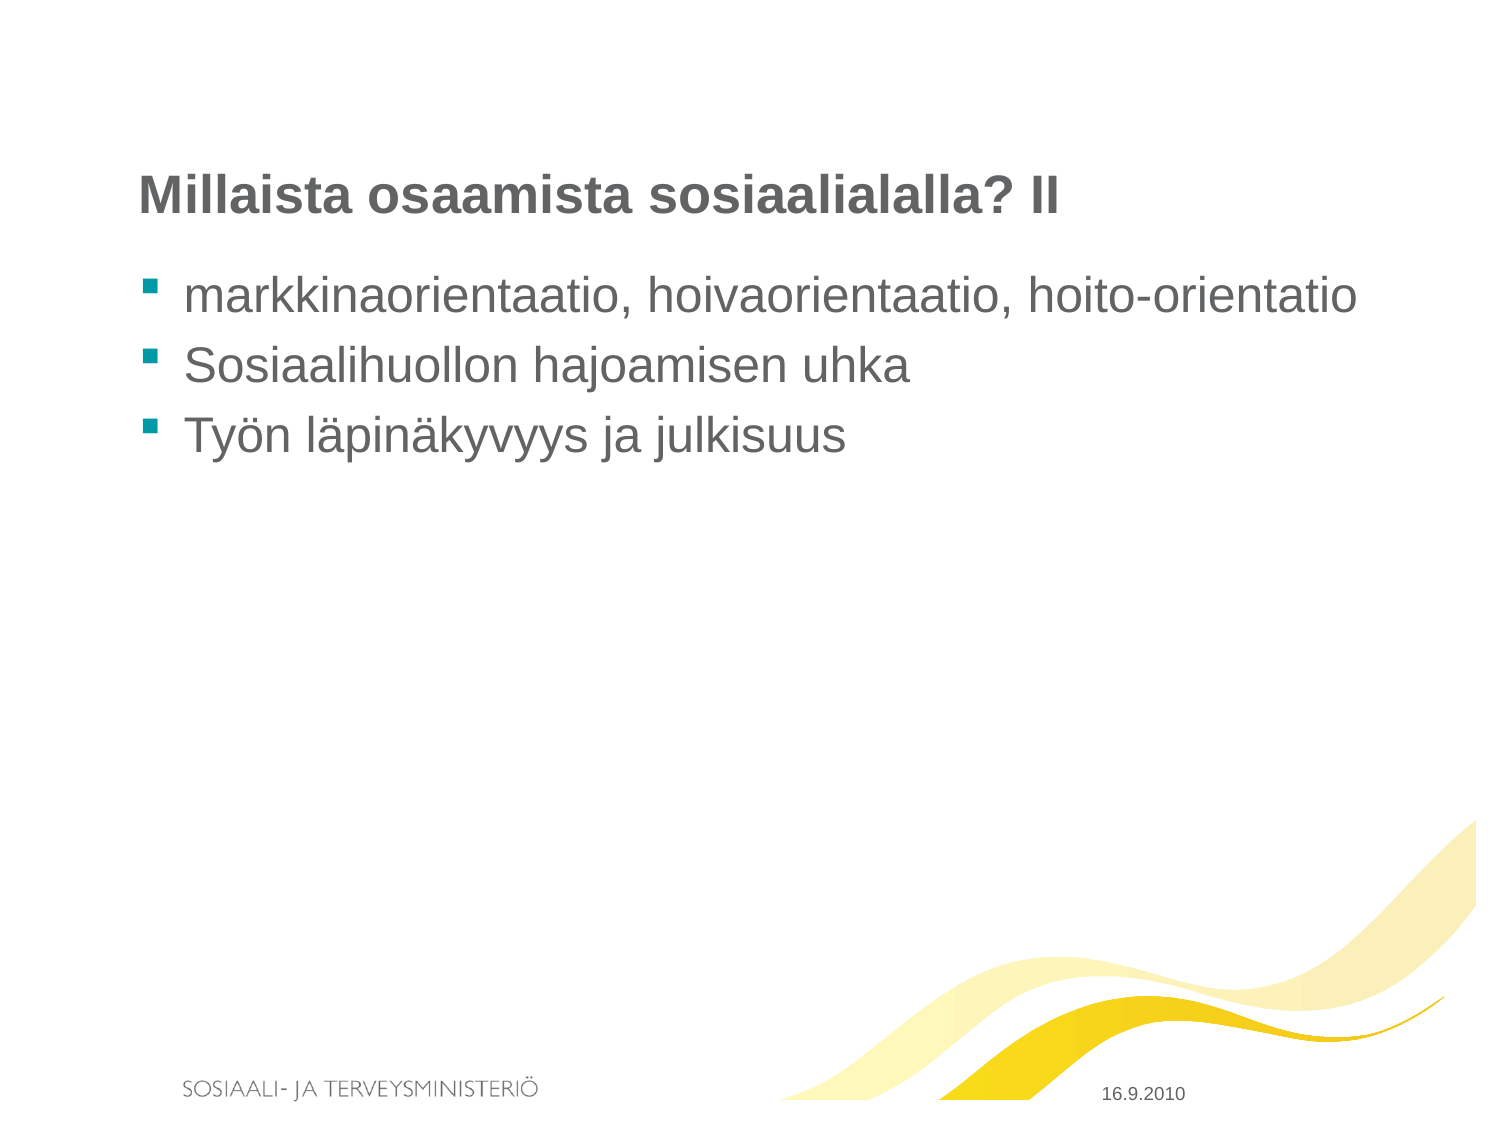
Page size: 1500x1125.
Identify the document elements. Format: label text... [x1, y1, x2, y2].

list markkinaorientaatio, hoivaorientaatio, hoito-orientatio Sosiaalihuollon hajoamisen uhka Työn läpinäkyvyys ja julkisuus [123, 255, 1377, 977]
picture [177, 1070, 543, 1106]
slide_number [1086, 1076, 1477, 1112]
title Millaista osaamista sosiaalialalla? II [123, 44, 1377, 232]
